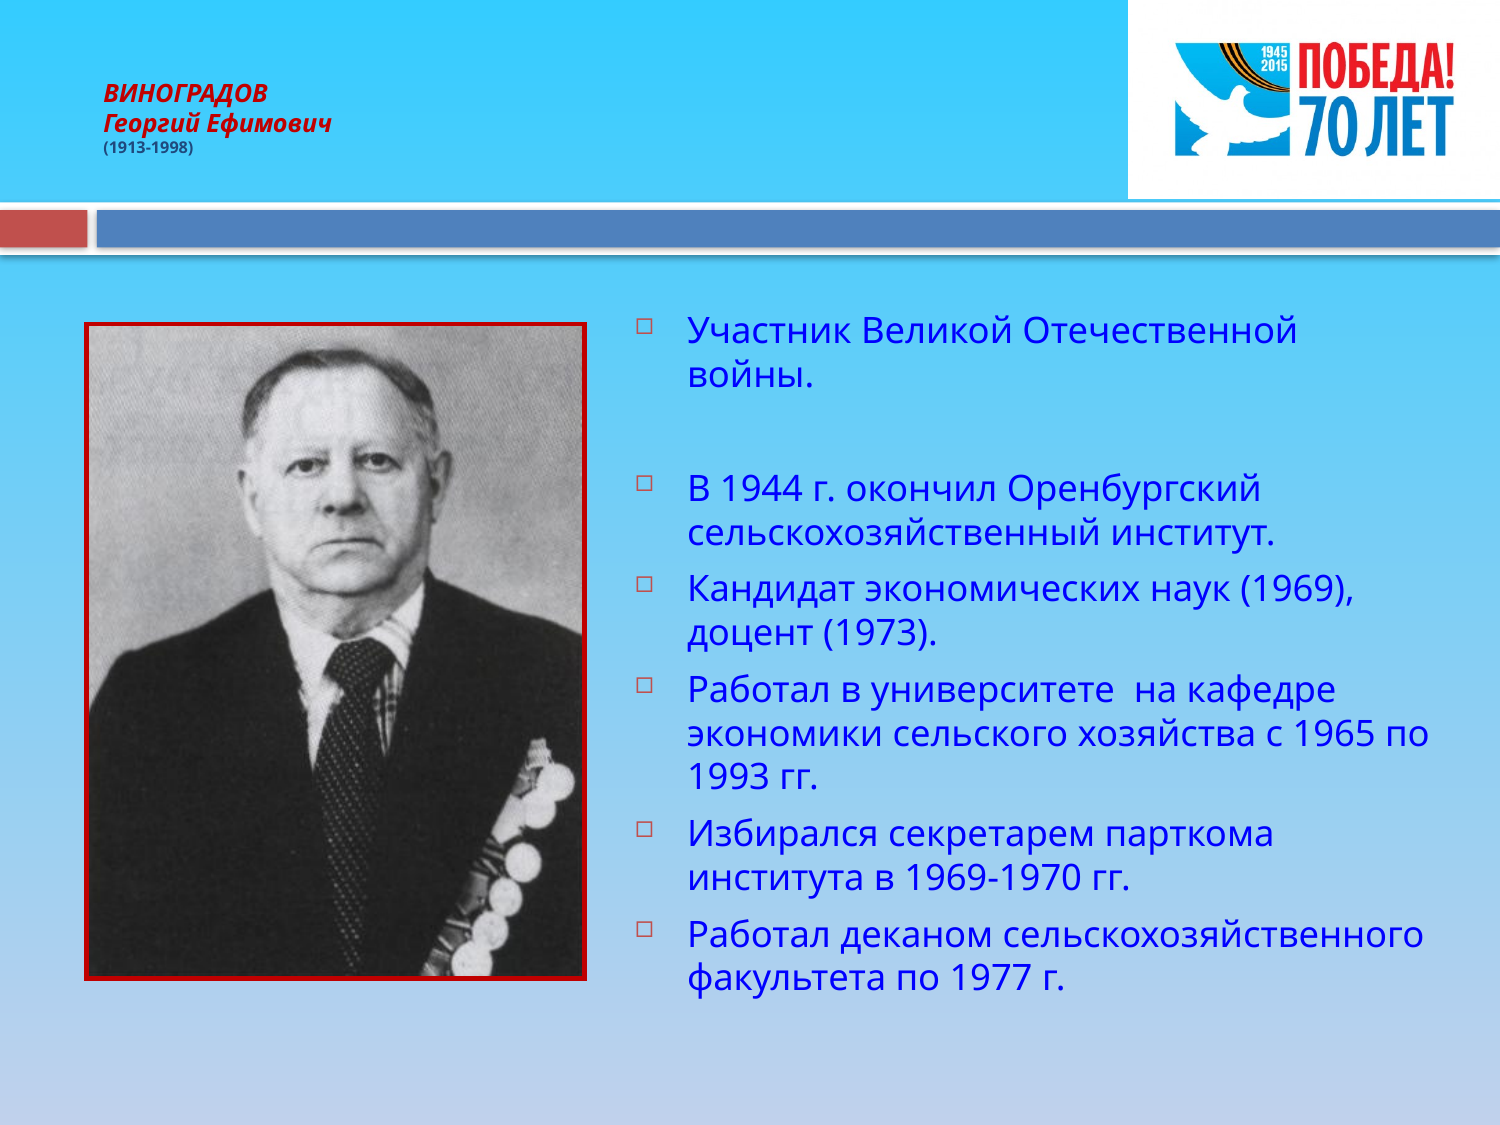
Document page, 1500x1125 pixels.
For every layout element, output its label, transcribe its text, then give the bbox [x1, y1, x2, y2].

picture [1127, 0, 1500, 199]
list Участник Великой Отечественной войны. В 1944 г. окончил Оренбургский сельскохозяйственный институт. Кандидат экономических наук (1969), доцент (1973). Работал в университете на кафедре экономики сельского хозяйства с 1965 по 1993 гг. Избирался секретарем парткома института в 1969-1970 гг. Работал деканом сельскохозяйственного факультета по 1977 г. [620, 219, 1447, 1047]
title ВИНОГРАДОВ Георгий Ефимович (1913-1998) [88, 37, 1438, 209]
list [88, 326, 583, 977]
